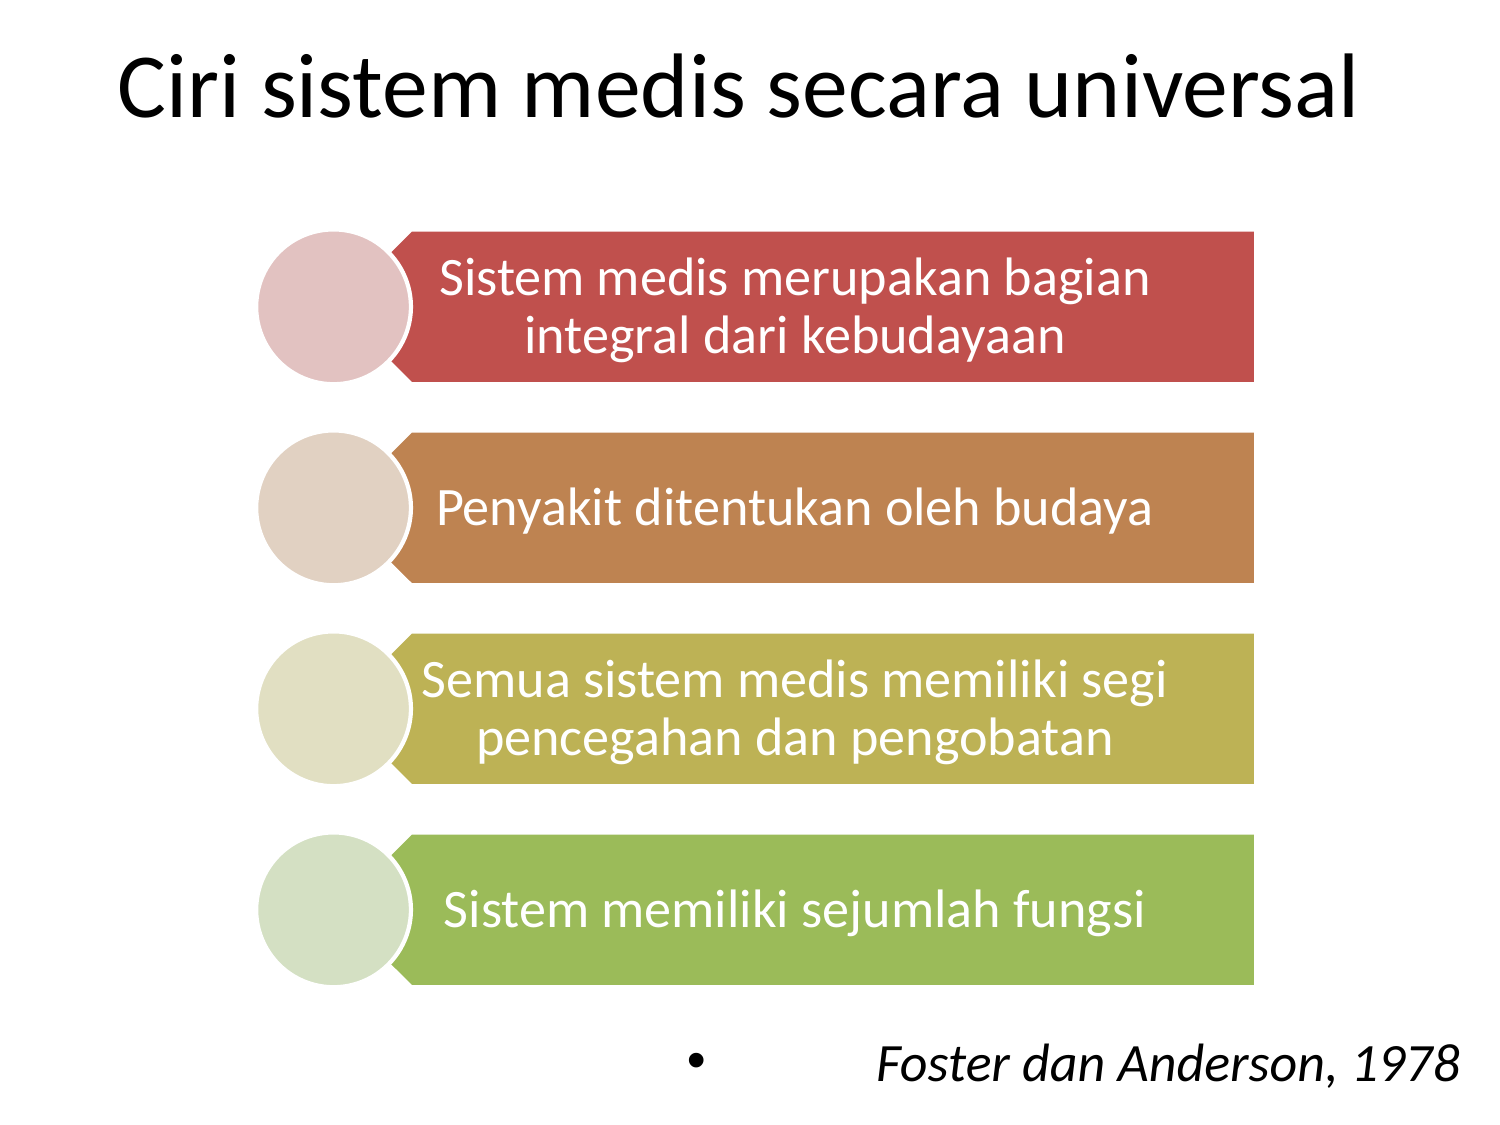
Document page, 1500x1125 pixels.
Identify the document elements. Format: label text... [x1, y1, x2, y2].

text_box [62, 228, 1451, 988]
list Foster dan Anderson, 1978 [125, 1020, 1475, 1100]
title Ciri sistem medis secara universal [75, 0, 1425, 175]
